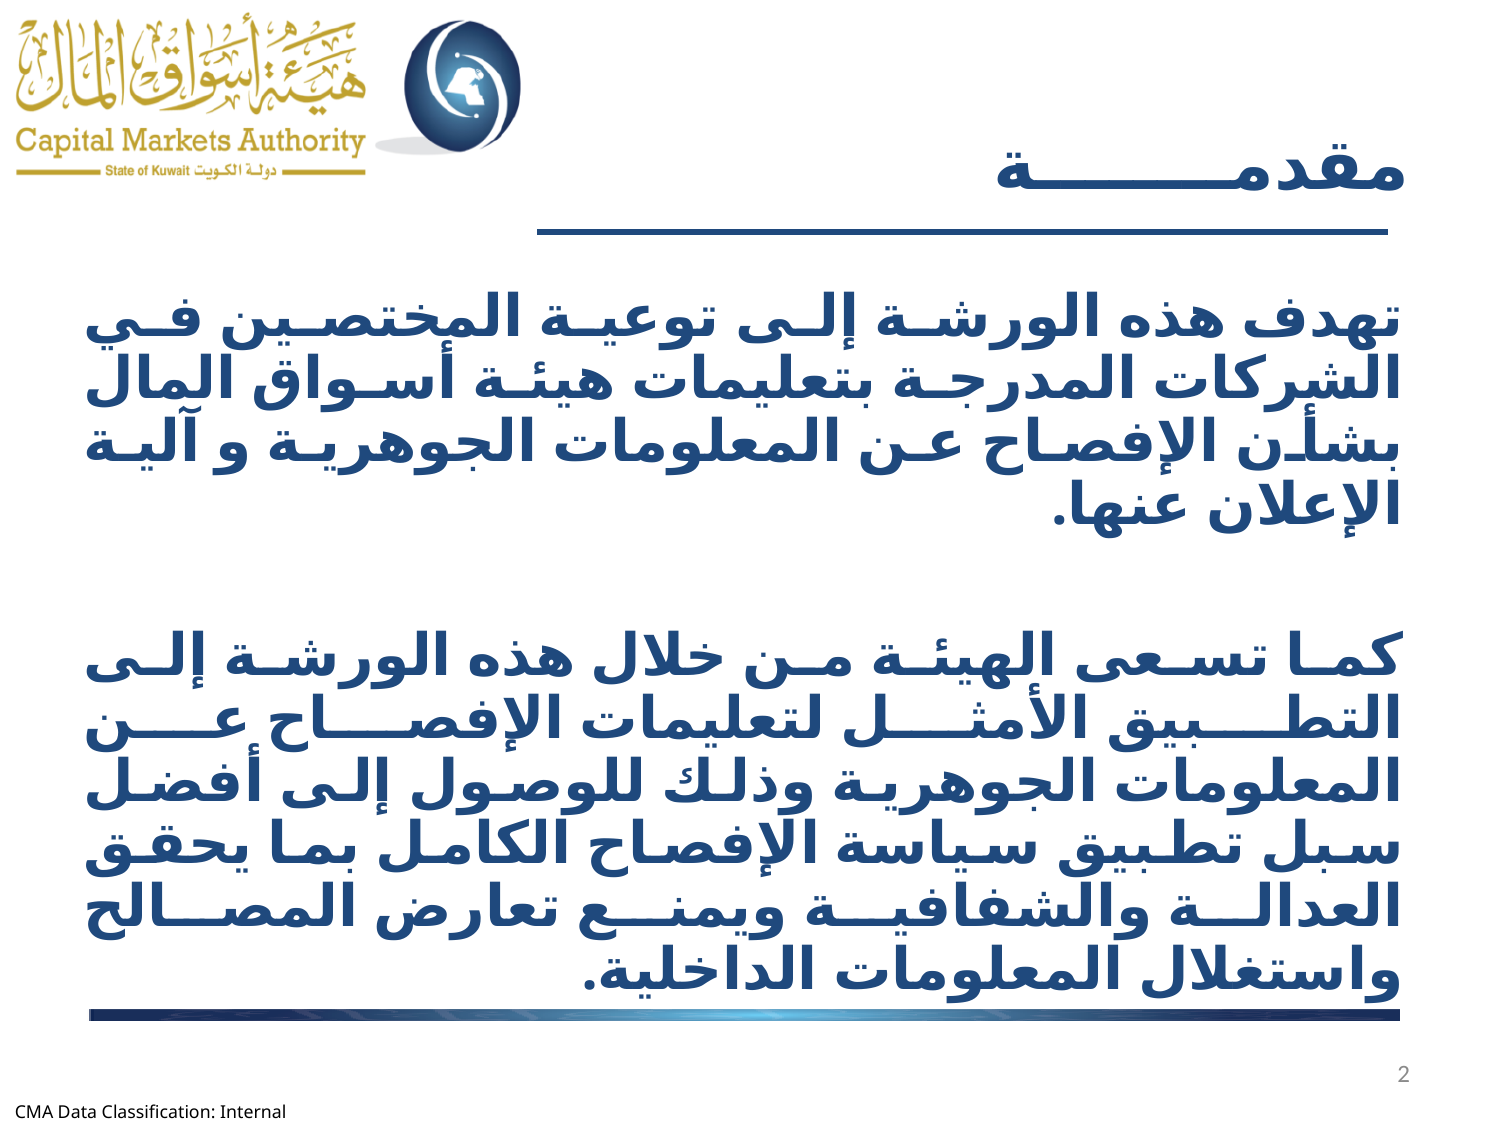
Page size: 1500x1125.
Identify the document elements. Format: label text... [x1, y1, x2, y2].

list تهدف هذه الورشة إلى توعية المختصين في الشركات المدرجة بتعليمات هيئة أسواق المال بشأن الإفصاح عن المعلومات الجوهرية و آلية الإعلان عنها. كما تسعى الهيئة من خلال هذه الورشة إلى التطبيق الأمثل لتعليمات الإفصاح عن المعلومات الجوهرية وذلك للوصول إلى أفضل سبل تطبيق سياسة الإفصاح الكامل بما يحقق العدالة والشفافية ويمنع تعارض المصالح واستغلال المعلومات الداخلية. [68, 278, 1419, 1021]
picture [0, 6, 538, 185]
title مقدمــــــــة [460, 90, 1425, 233]
picture [87, 1009, 1401, 1021]
slide_number 2 [1074, 1042, 1425, 1103]
